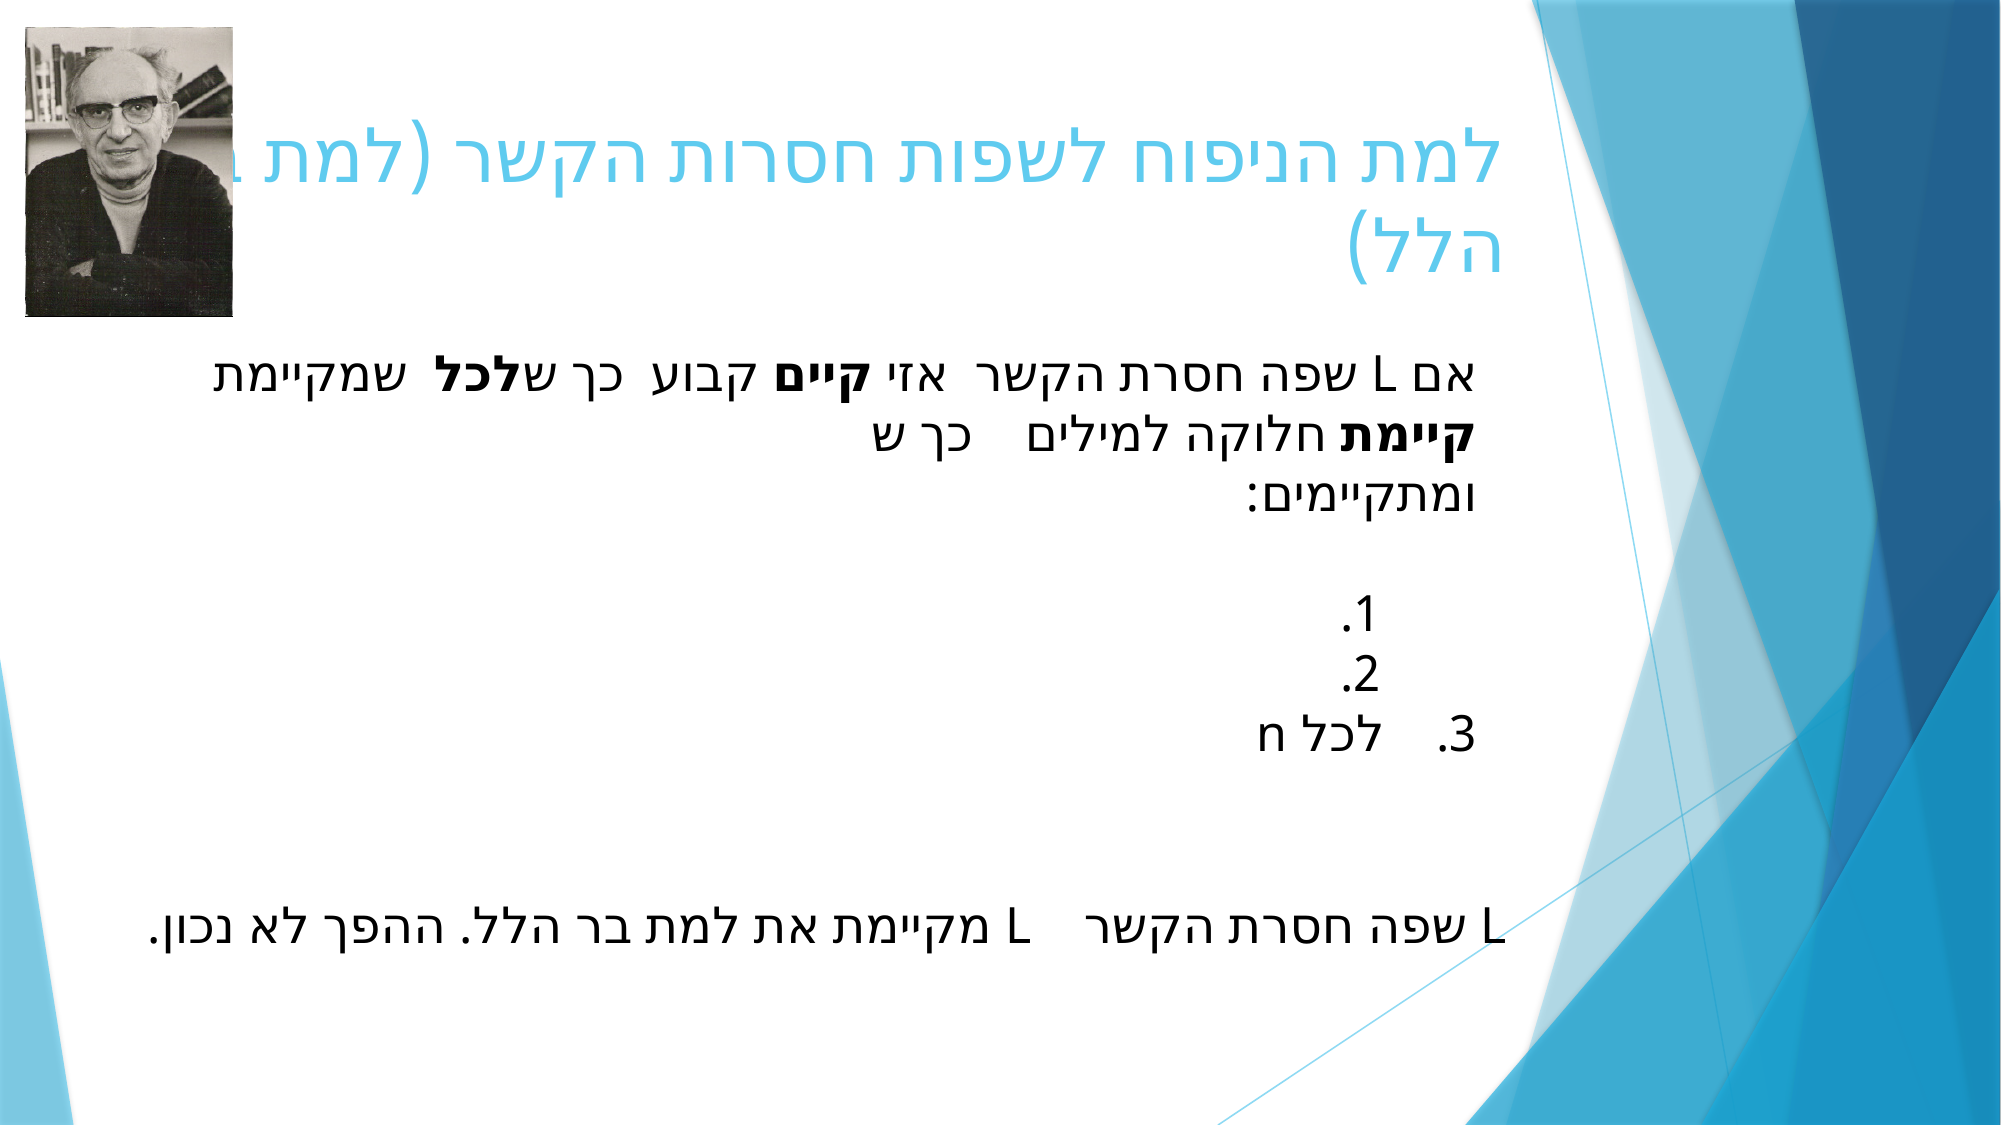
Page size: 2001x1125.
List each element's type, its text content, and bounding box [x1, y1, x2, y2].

title למת הניפוח לשפות חסרות הקשר (למת בר הלל) [238, 99, 1522, 317]
picture [25, 27, 234, 318]
